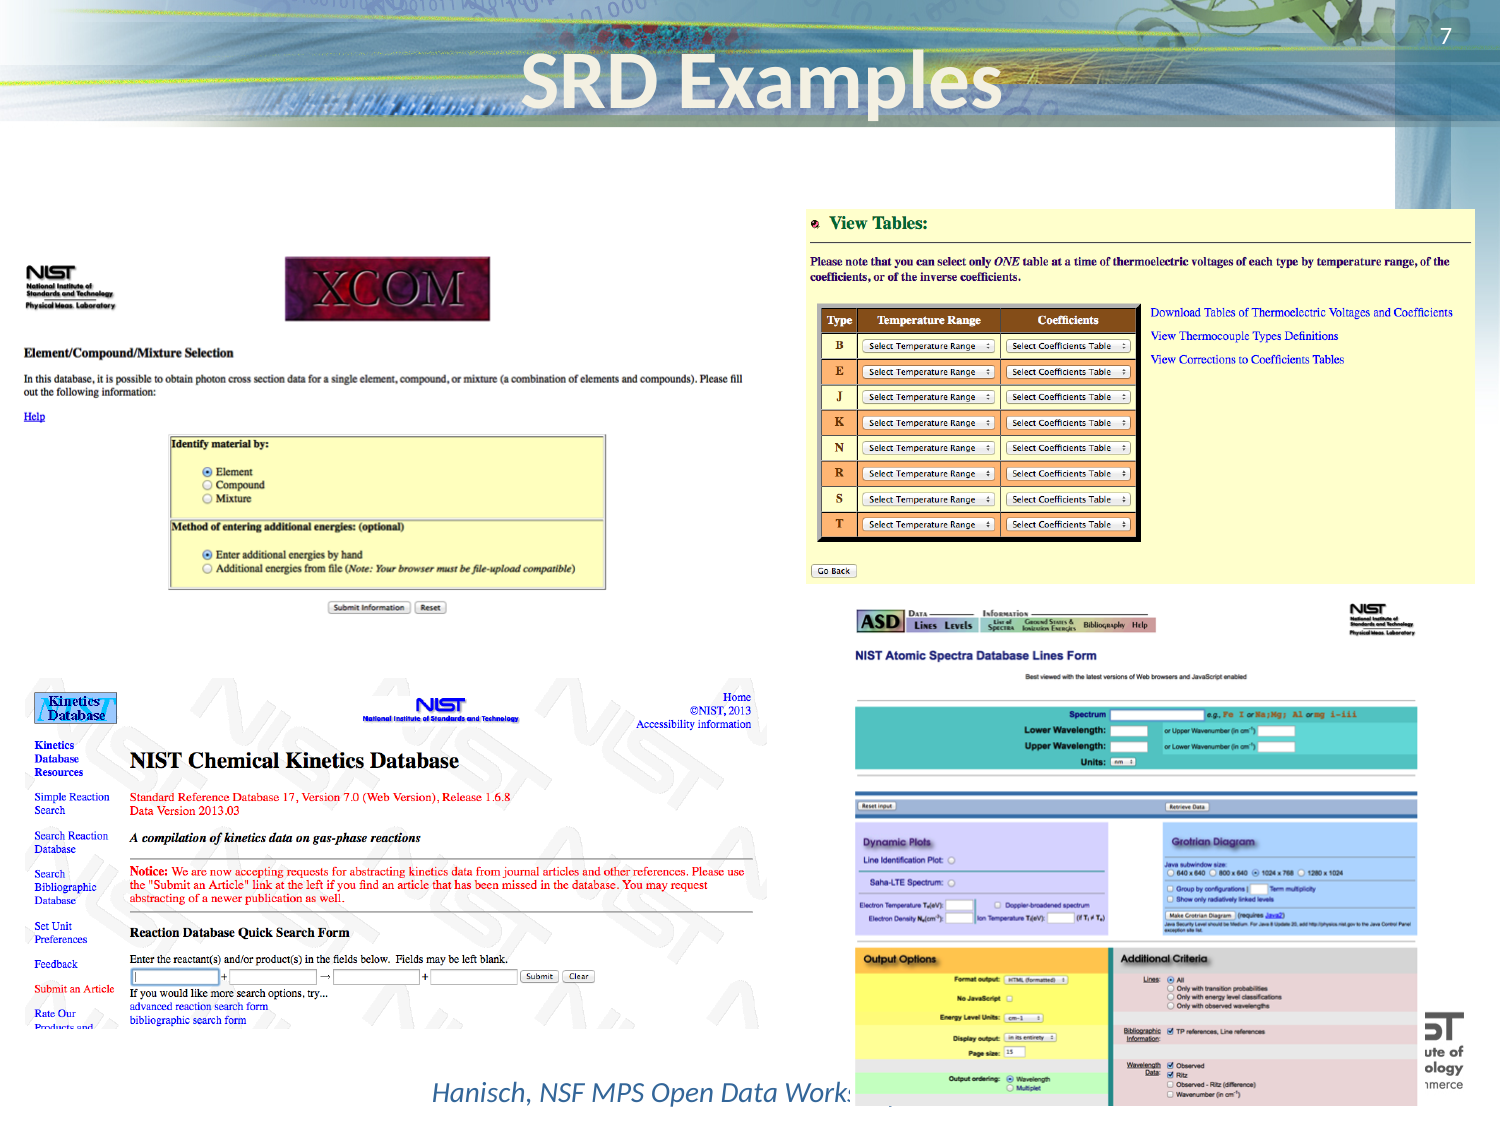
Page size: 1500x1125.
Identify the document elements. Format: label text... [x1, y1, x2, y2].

picture [0, 0, 1500, 1125]
title SRD Examples [174, 12, 1350, 138]
slide_number 6 [1424, 12, 1500, 73]
